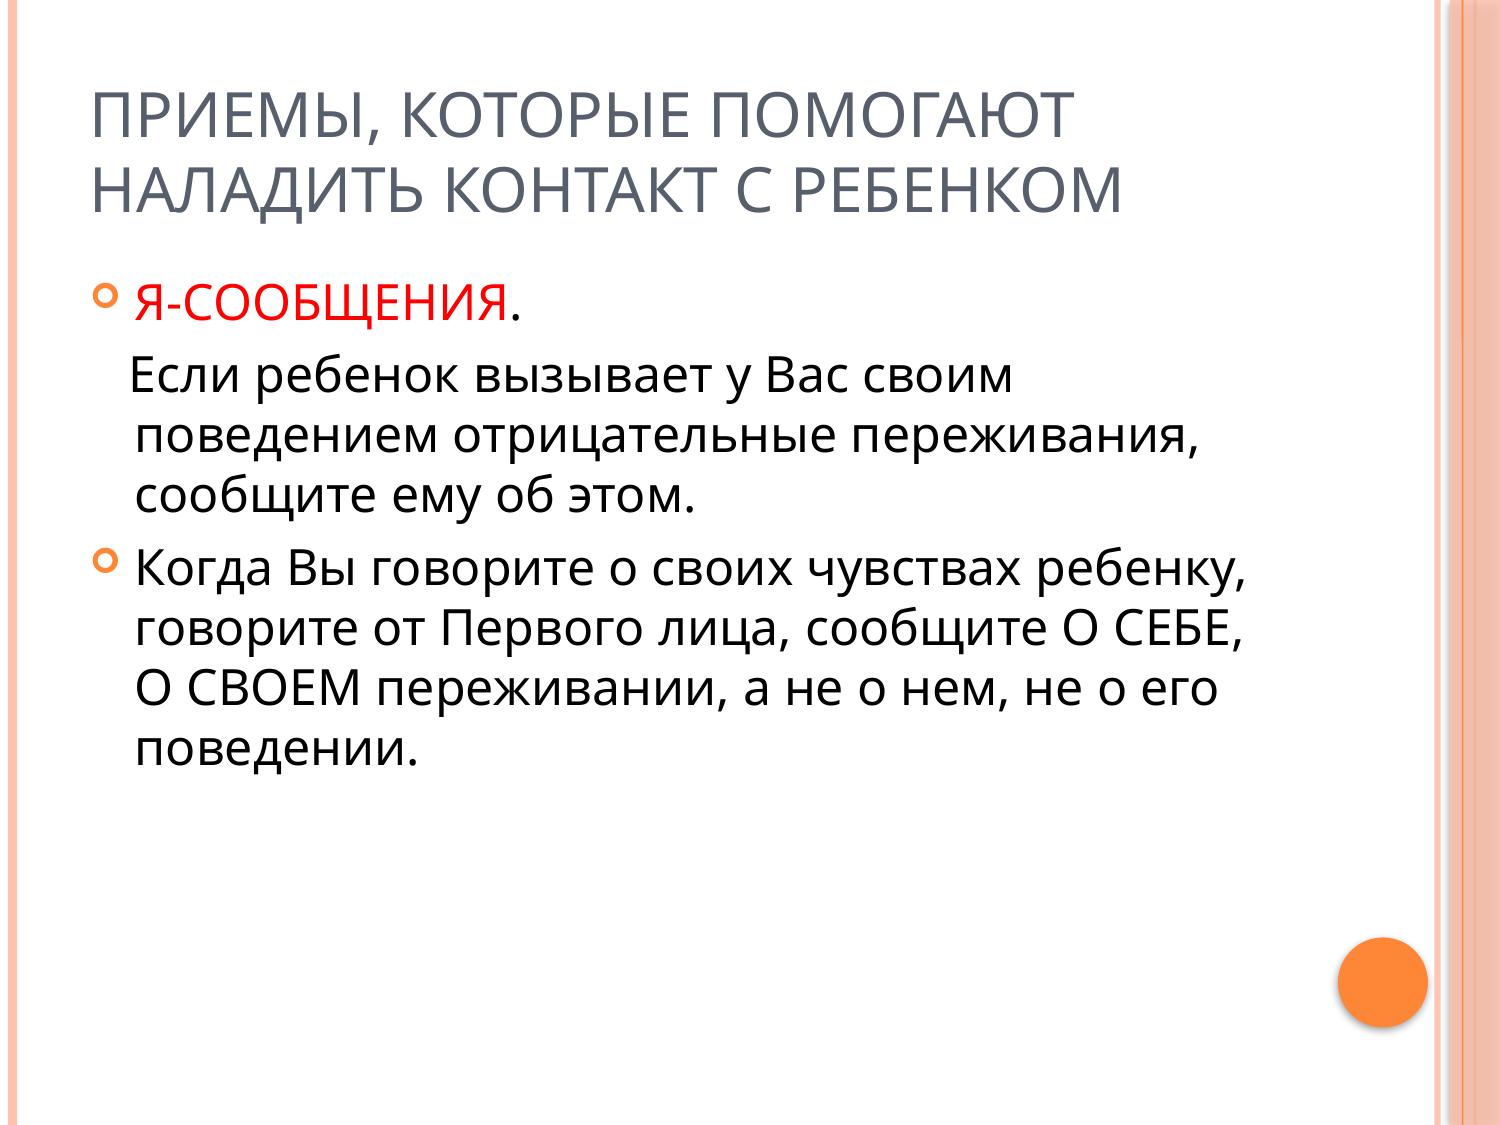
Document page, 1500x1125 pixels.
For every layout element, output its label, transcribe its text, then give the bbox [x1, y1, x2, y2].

list Я-СООБЩЕНИЯ. Если ребенок вызывает у Вас своим поведением отрицательные переживания, сообщите ему об этом. Когда Вы говорите о своих чувствах ребенку, говорите от Первого лица, сообщите О СЕБЕ, О СВОЕМ переживании, а не о нем, не о его поведении. [75, 262, 1300, 1062]
title ПРИЕМЫ, КОТОРЫЕ ПОМОГАЮТ НАЛАДИТЬ КОНТАКТ С РЕБЕНКОМ [75, 45, 1300, 233]
